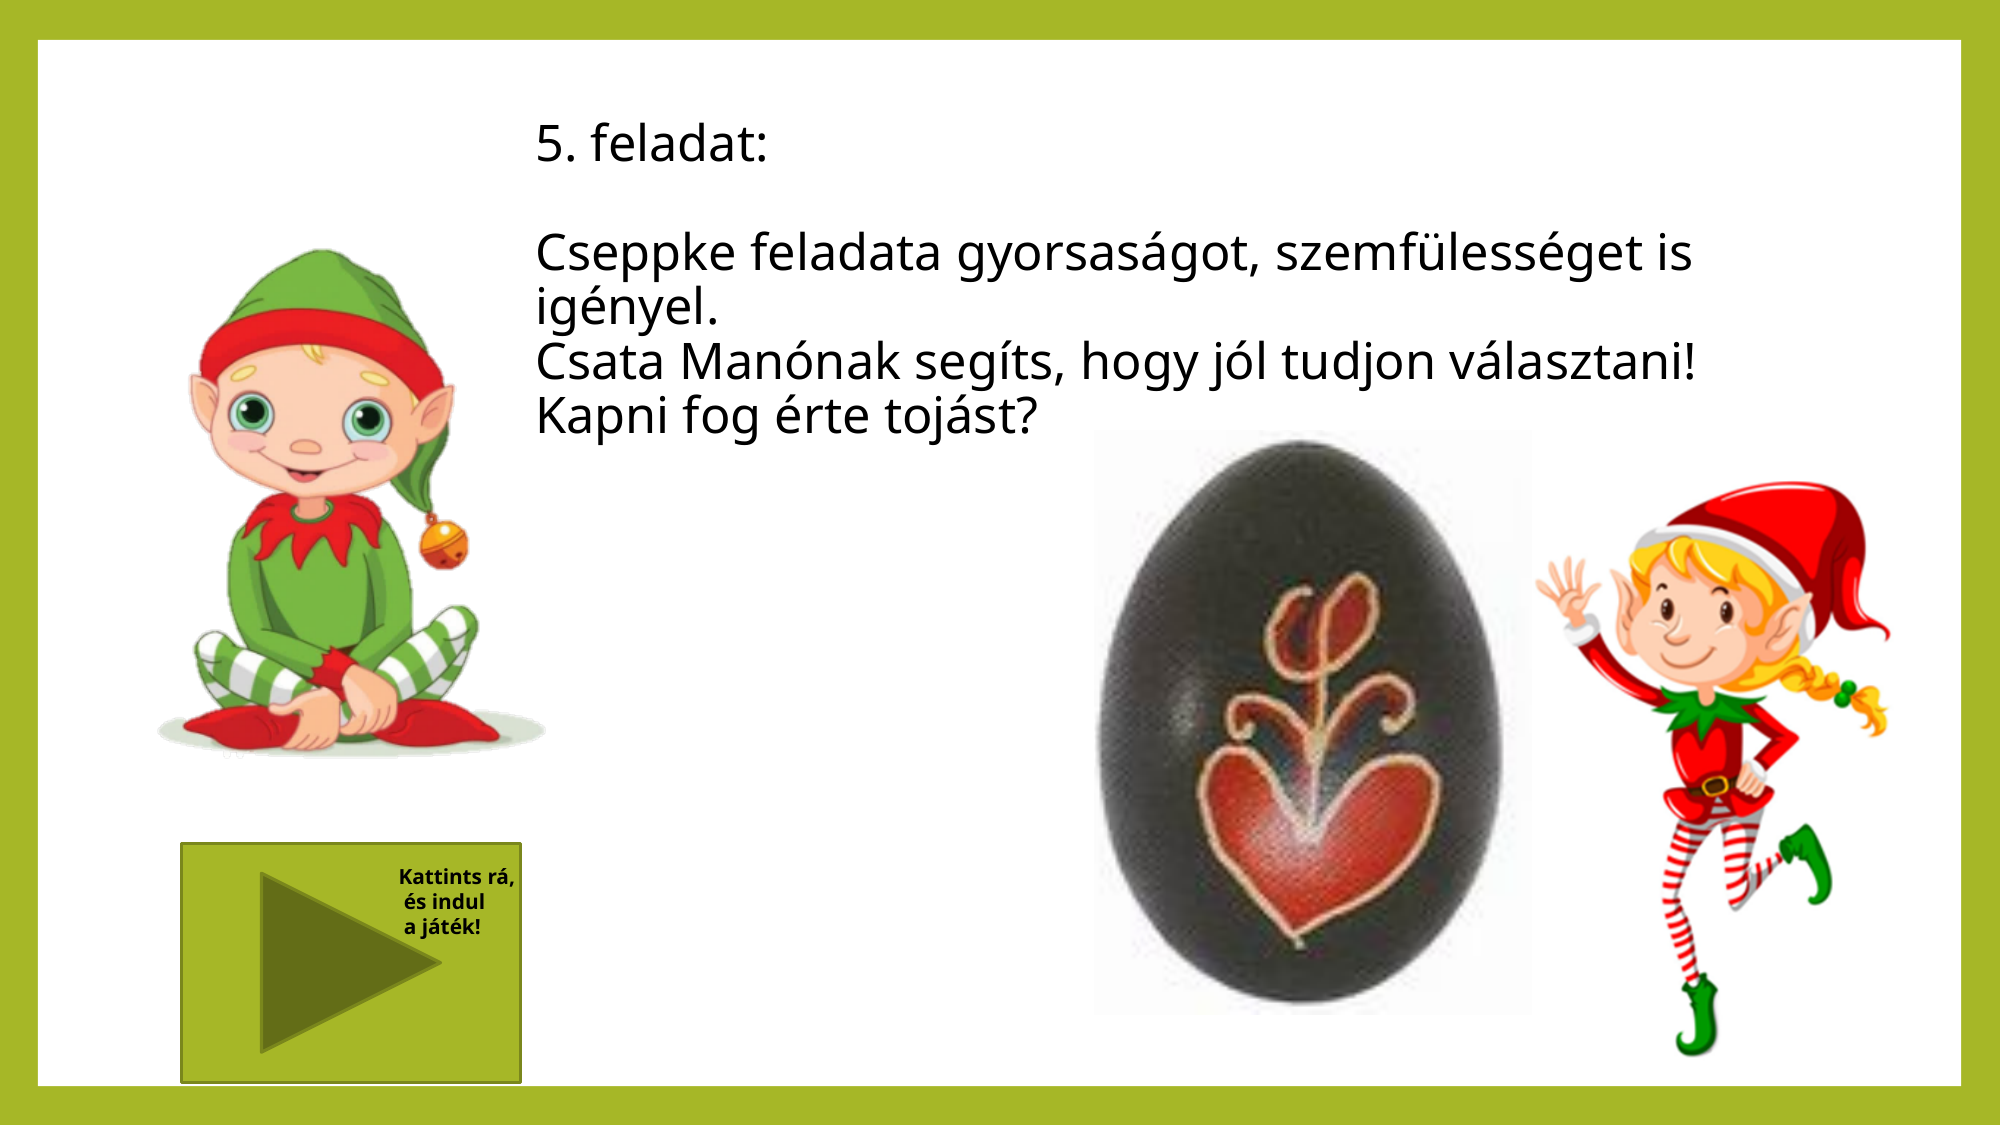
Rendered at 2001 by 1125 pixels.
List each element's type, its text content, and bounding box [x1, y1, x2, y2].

text_box 5. feladat: Cseppke feladata gyorsaságot, szemfülességet is igényel. Csata Manónak segíts, hogy jól tudjon választani! Kapni fog érte tojást? [520, 110, 1877, 453]
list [58, 146, 644, 861]
text_box Kattints rá, és indul a játék! [383, 869, 530, 947]
picture [1094, 429, 1910, 1066]
text_box [180, 869, 522, 1084]
